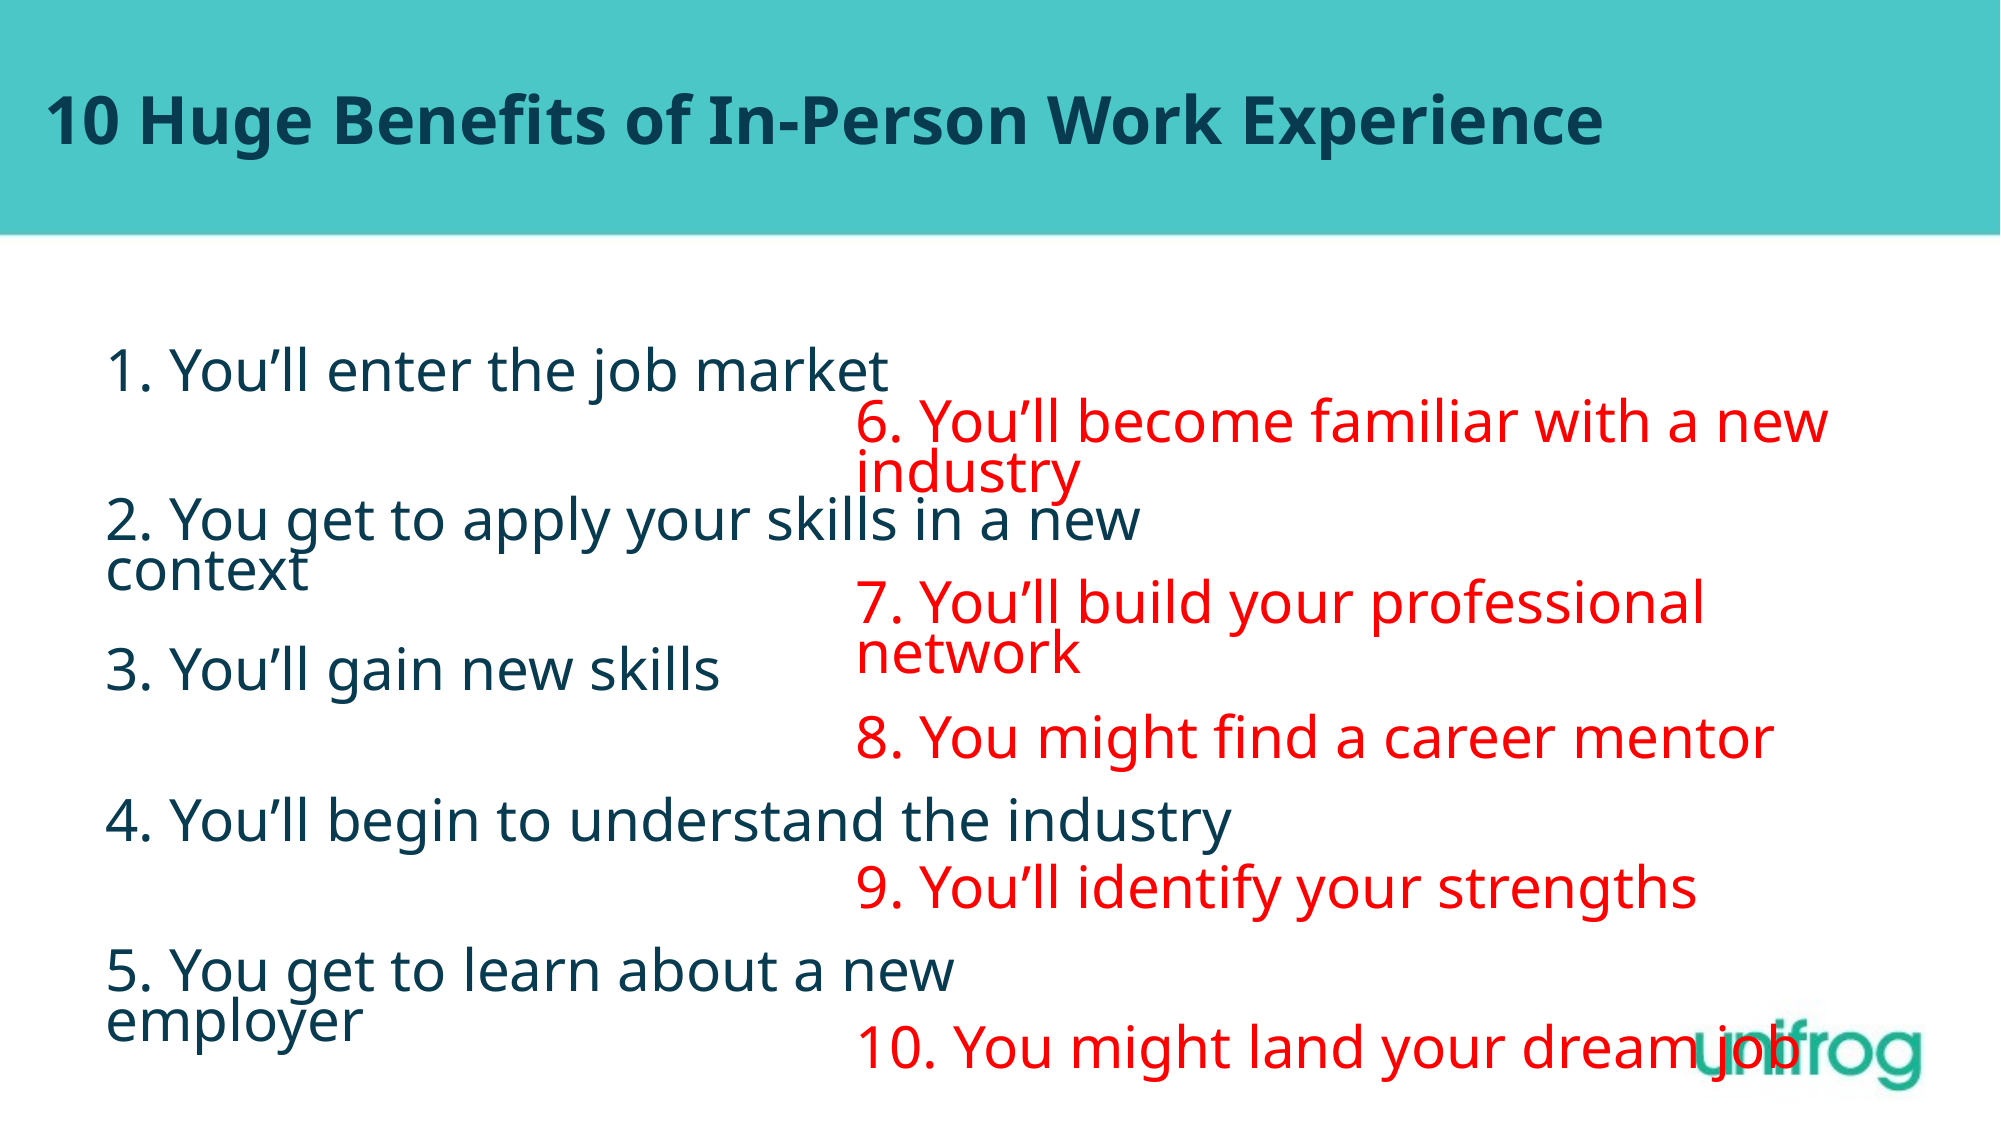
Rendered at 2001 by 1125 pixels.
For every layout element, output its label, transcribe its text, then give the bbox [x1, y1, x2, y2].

text_box 9. You’ll identify your strengths [841, 862, 1841, 927]
text_box 8. You might find a career mentor [841, 712, 1841, 778]
text_box 4. You’ll begin to understand the industry [90, 795, 1316, 861]
text_box 2. You get to apply your skills in a new context [90, 494, 1316, 610]
text_box 5. You get to learn about a new employer [90, 945, 1222, 1061]
picture [0, 0, 2001, 1125]
text_box 10. You might land your dream job [841, 1022, 1841, 1088]
text_box 10 Huge Benefits of In-Person Work Experience [29, 70, 1956, 166]
text_box 7. You’ll build your professional network [841, 577, 1841, 693]
text_box 1. You’ll enter the job market [90, 345, 1091, 411]
text_box 3. You’ll gain new skills [90, 644, 1091, 709]
text_box 6. You’ll become familiar with a new industry [840, 396, 2000, 512]
